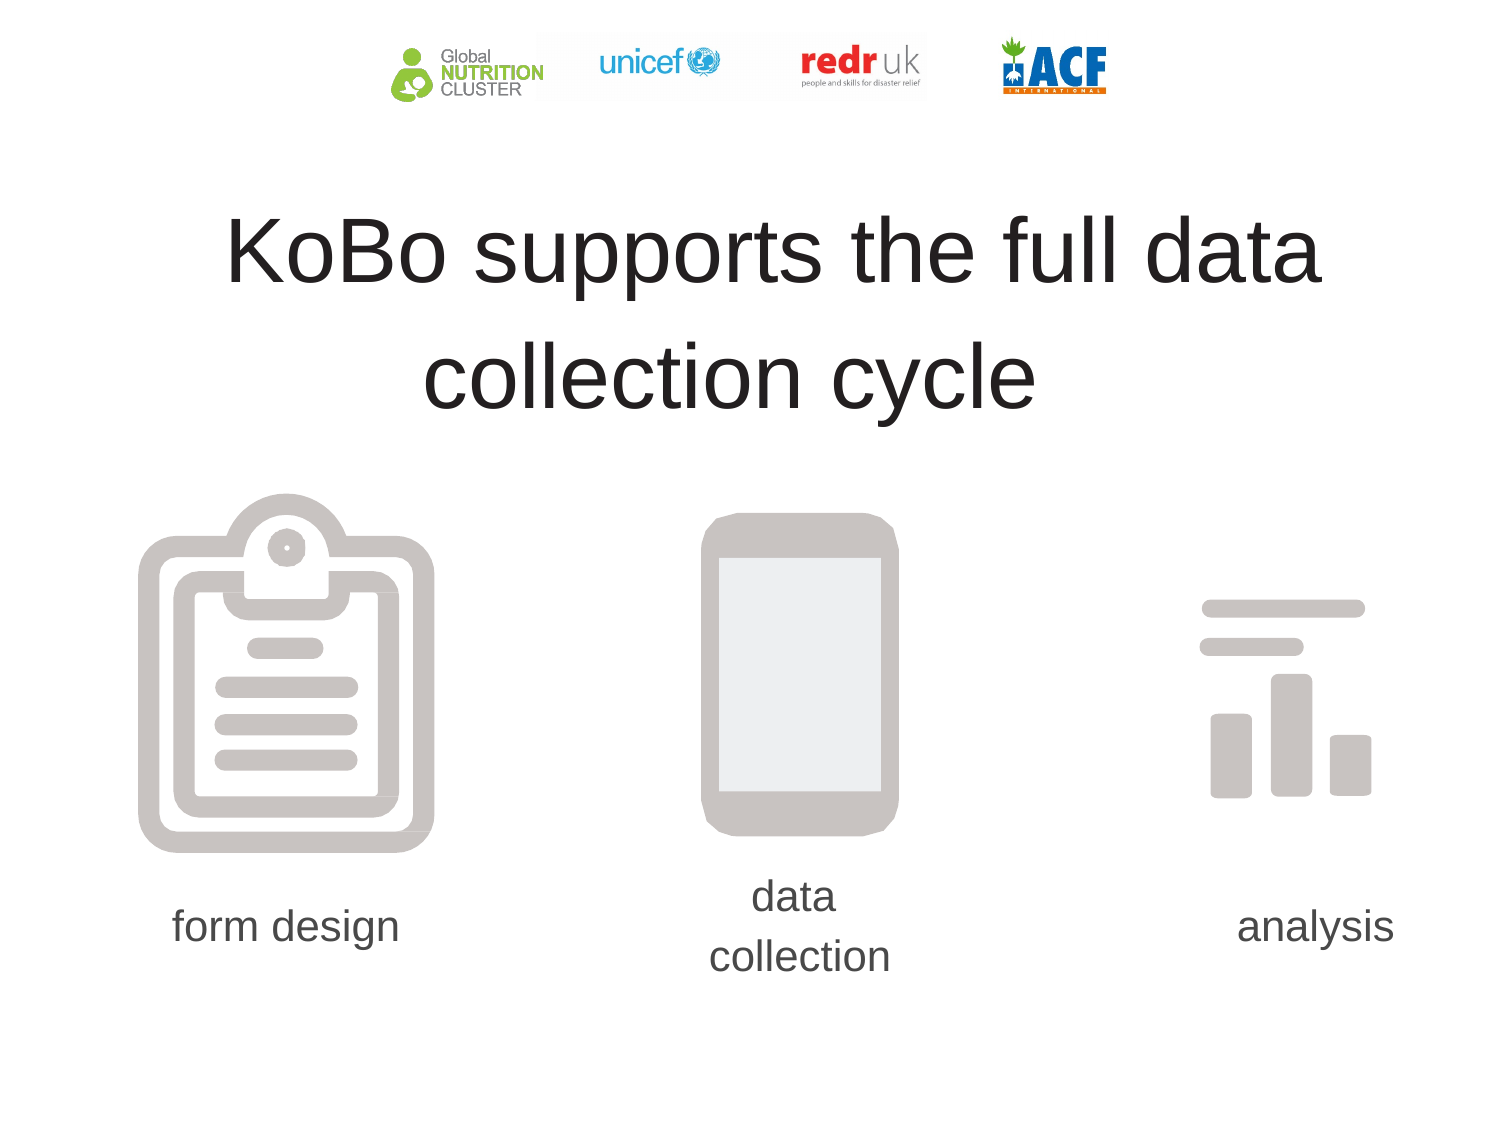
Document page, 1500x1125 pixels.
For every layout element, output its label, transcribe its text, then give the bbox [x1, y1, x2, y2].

text_box [267, 528, 306, 567]
text_box [1199, 637, 1304, 656]
text_box [138, 493, 435, 853]
text_box [1329, 734, 1372, 796]
text_box analysis [1234, 895, 1398, 951]
text_box [173, 571, 400, 818]
picture [998, 30, 1109, 100]
text_box [247, 637, 324, 659]
picture [391, 32, 927, 102]
text_box [214, 714, 358, 736]
text_box [701, 512, 899, 837]
text_box [719, 557, 881, 792]
text_box [1210, 713, 1252, 799]
text_box [1270, 673, 1313, 797]
text_box KoBo supports the full data collection cycle [222, 172, 1388, 428]
text_box [214, 749, 358, 771]
text_box [215, 676, 359, 698]
text_box form design [169, 895, 403, 951]
text_box [1201, 599, 1366, 618]
text_box data collection [706, 856, 894, 981]
